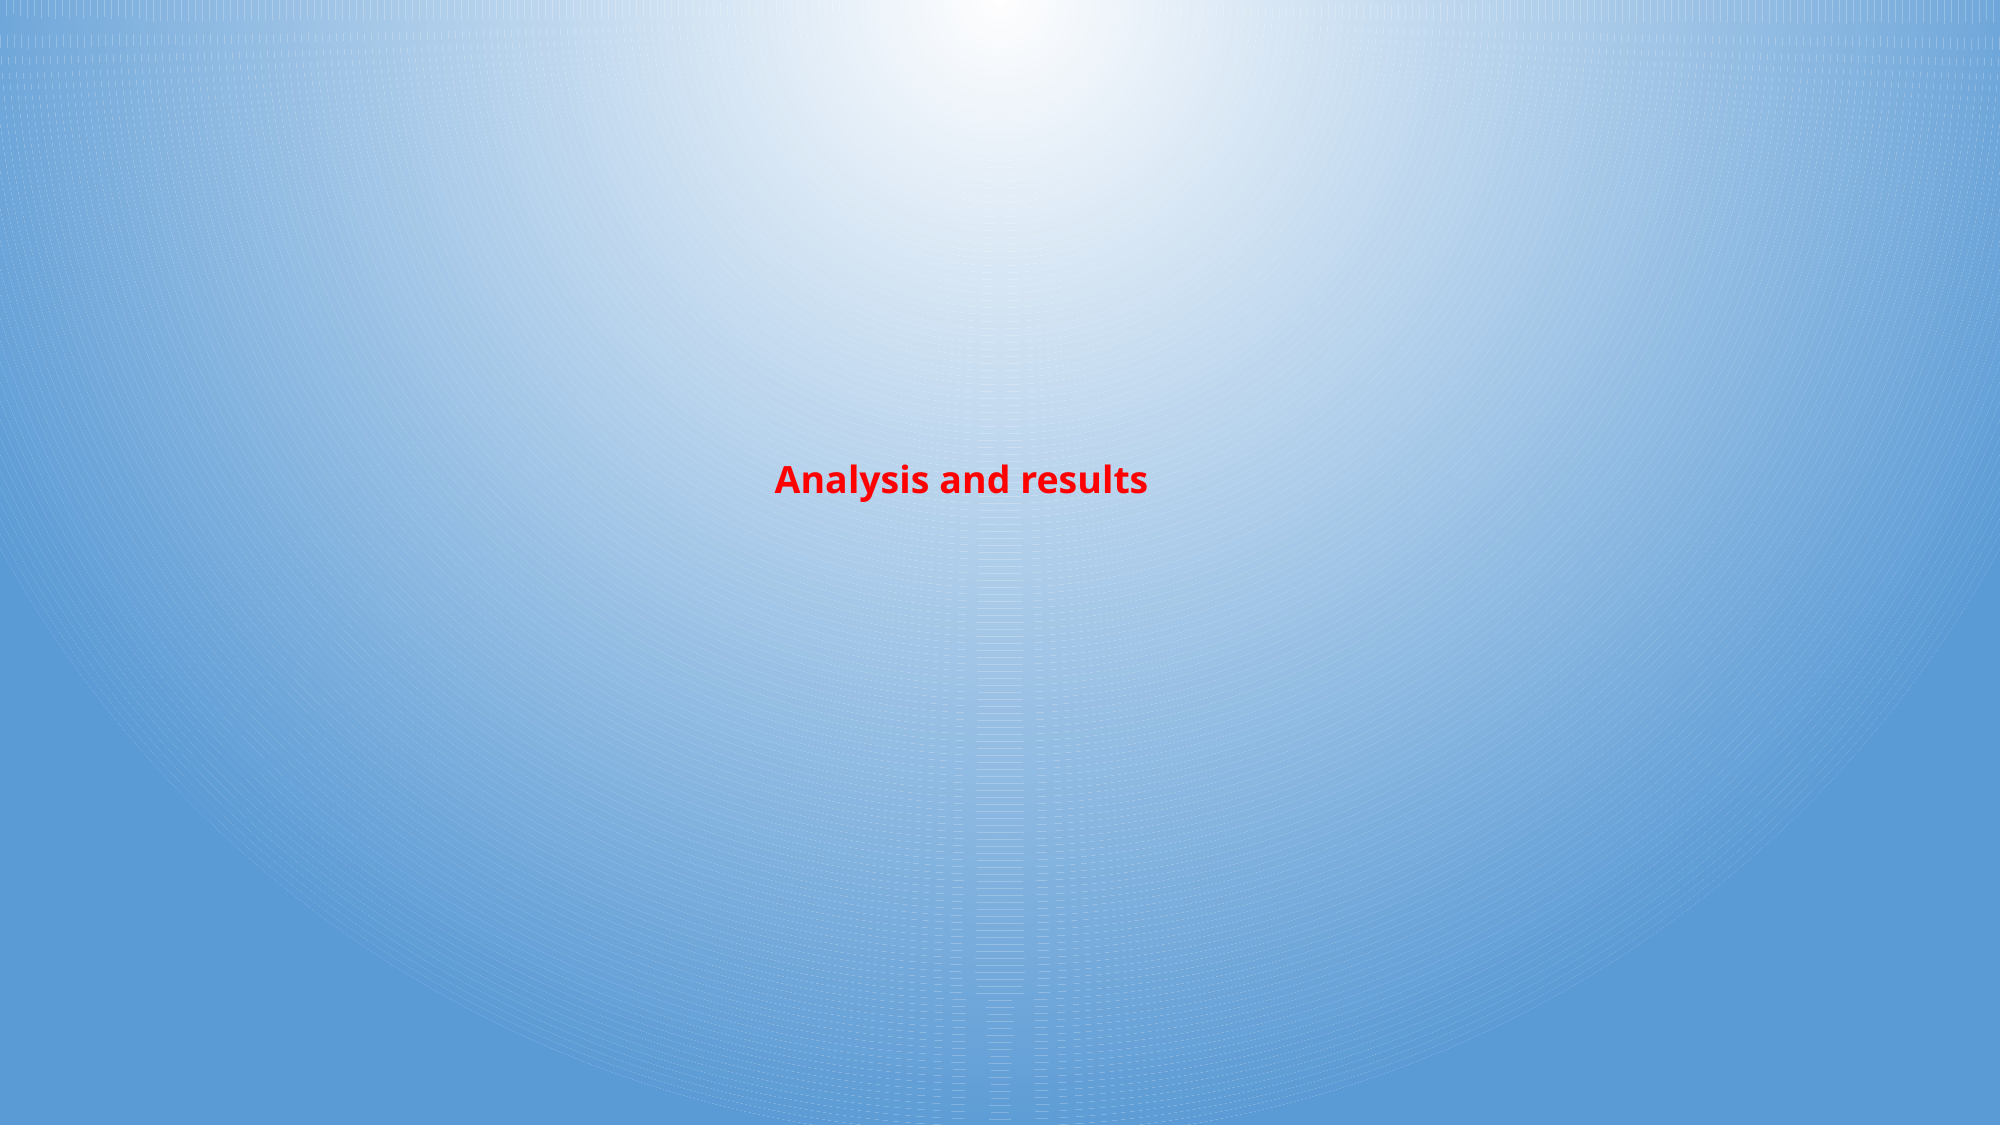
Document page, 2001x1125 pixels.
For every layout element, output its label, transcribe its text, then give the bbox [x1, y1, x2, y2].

text_box Analysis and results [759, 449, 1164, 509]
